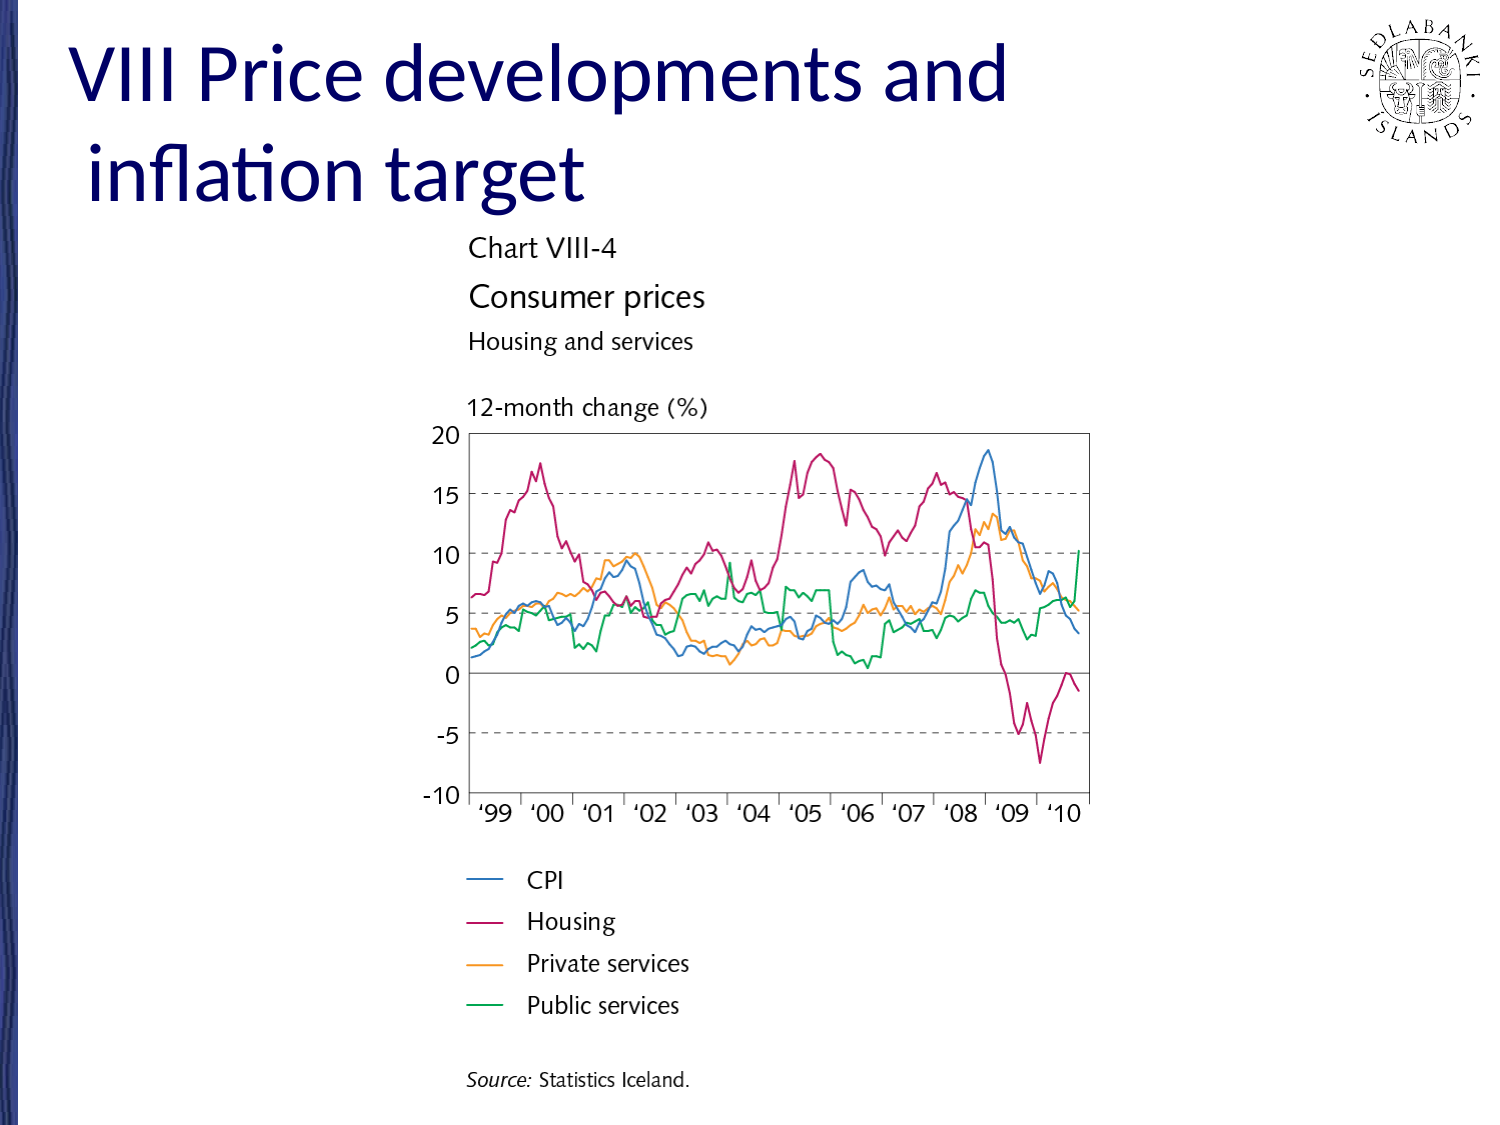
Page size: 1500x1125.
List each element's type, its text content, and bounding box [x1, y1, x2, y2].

picture [1357, 18, 1482, 149]
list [422, 233, 1090, 1093]
title VIII Price developments and inflation target [52, 10, 1353, 209]
picture [0, 0, 18, 1125]
